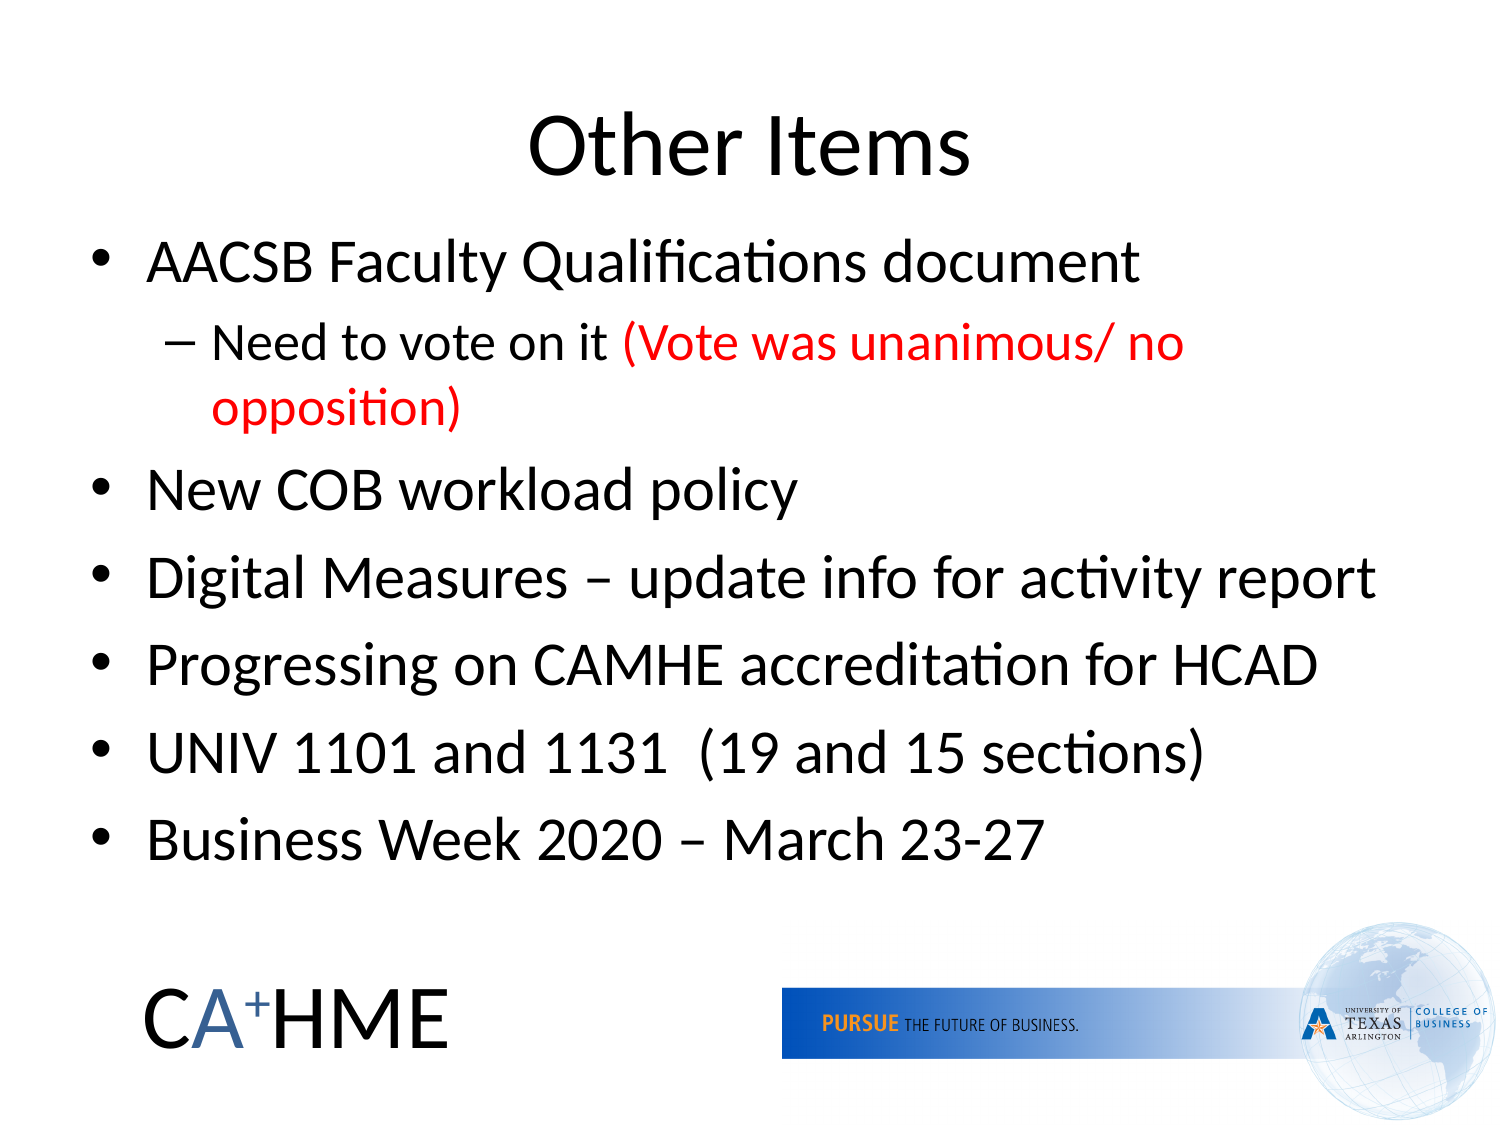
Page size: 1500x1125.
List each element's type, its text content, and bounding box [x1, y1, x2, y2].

list AACSB Faculty Qualifications document Need to vote on it (Vote was unanimous/ no opposition) New COB workload policy Digital Measures – update info for activity report Progressing on CAMHE accreditation for HCAD UNIV 1101 and 1131 (19 and 15 sections) Business Week 2020 – March 23-27 [75, 212, 1425, 1005]
picture [782, 920, 1500, 1125]
title Other Items [75, 45, 1425, 212]
text_box CA+HME [112, 949, 482, 1075]
